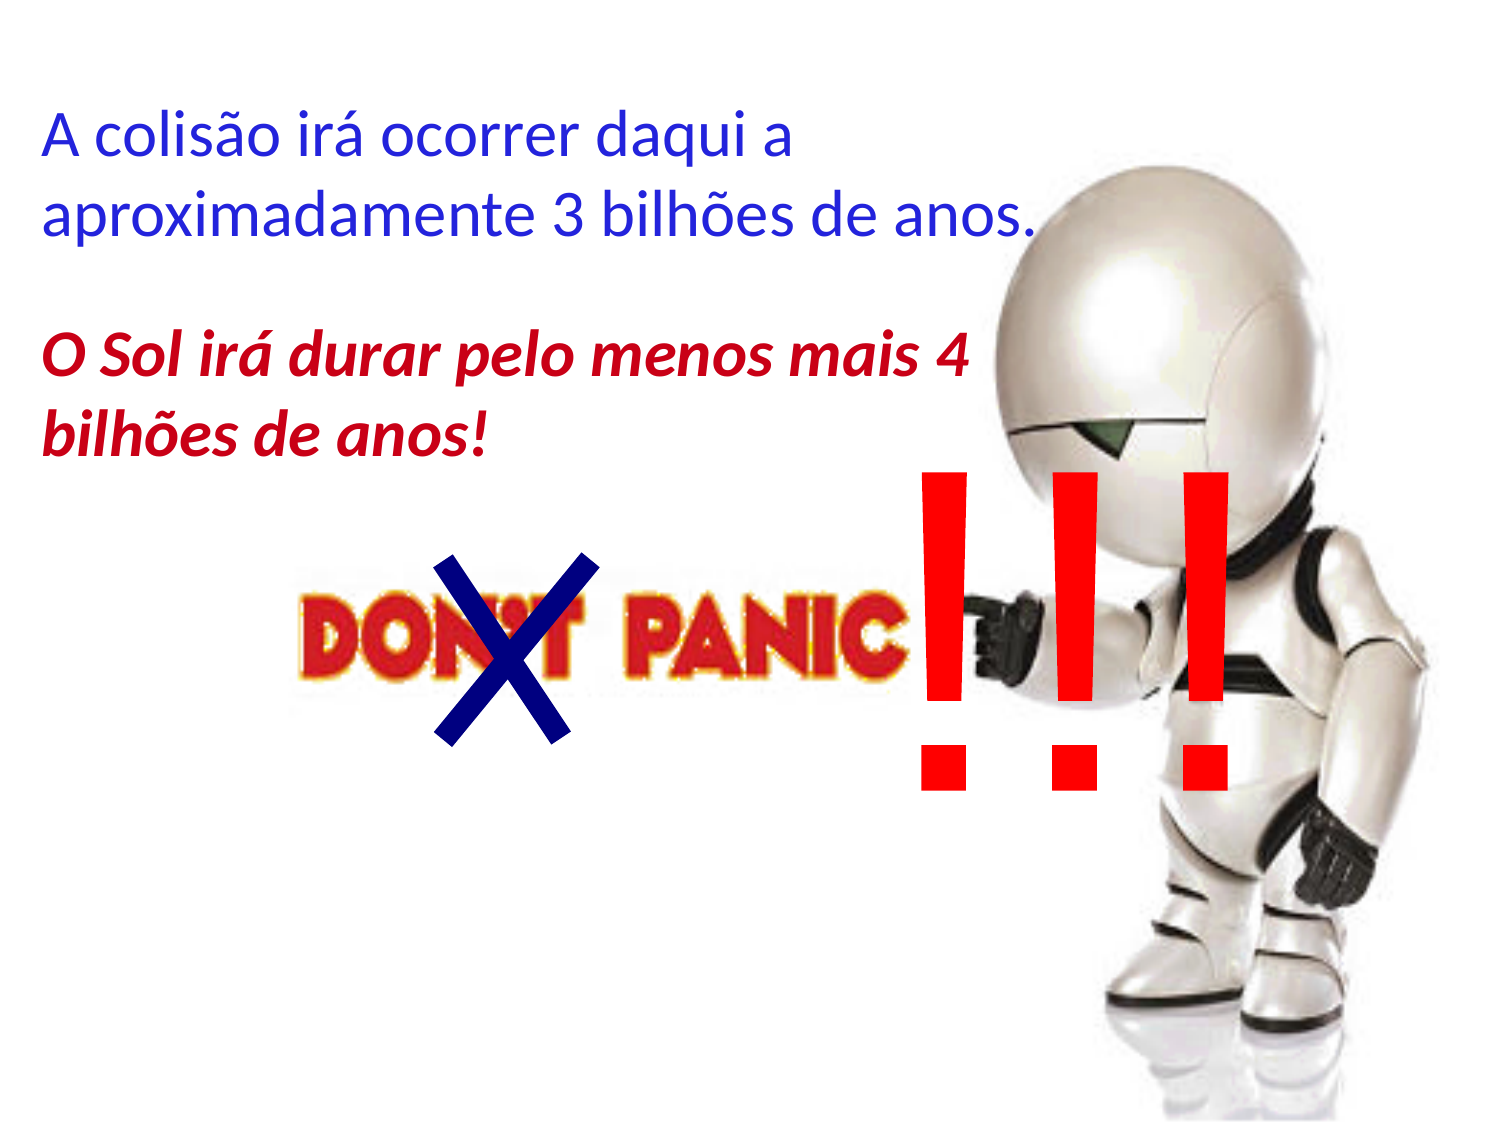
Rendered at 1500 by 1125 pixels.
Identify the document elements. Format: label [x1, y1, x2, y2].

text_box [442, 559, 591, 740]
picture [0, 0, 1500, 1125]
